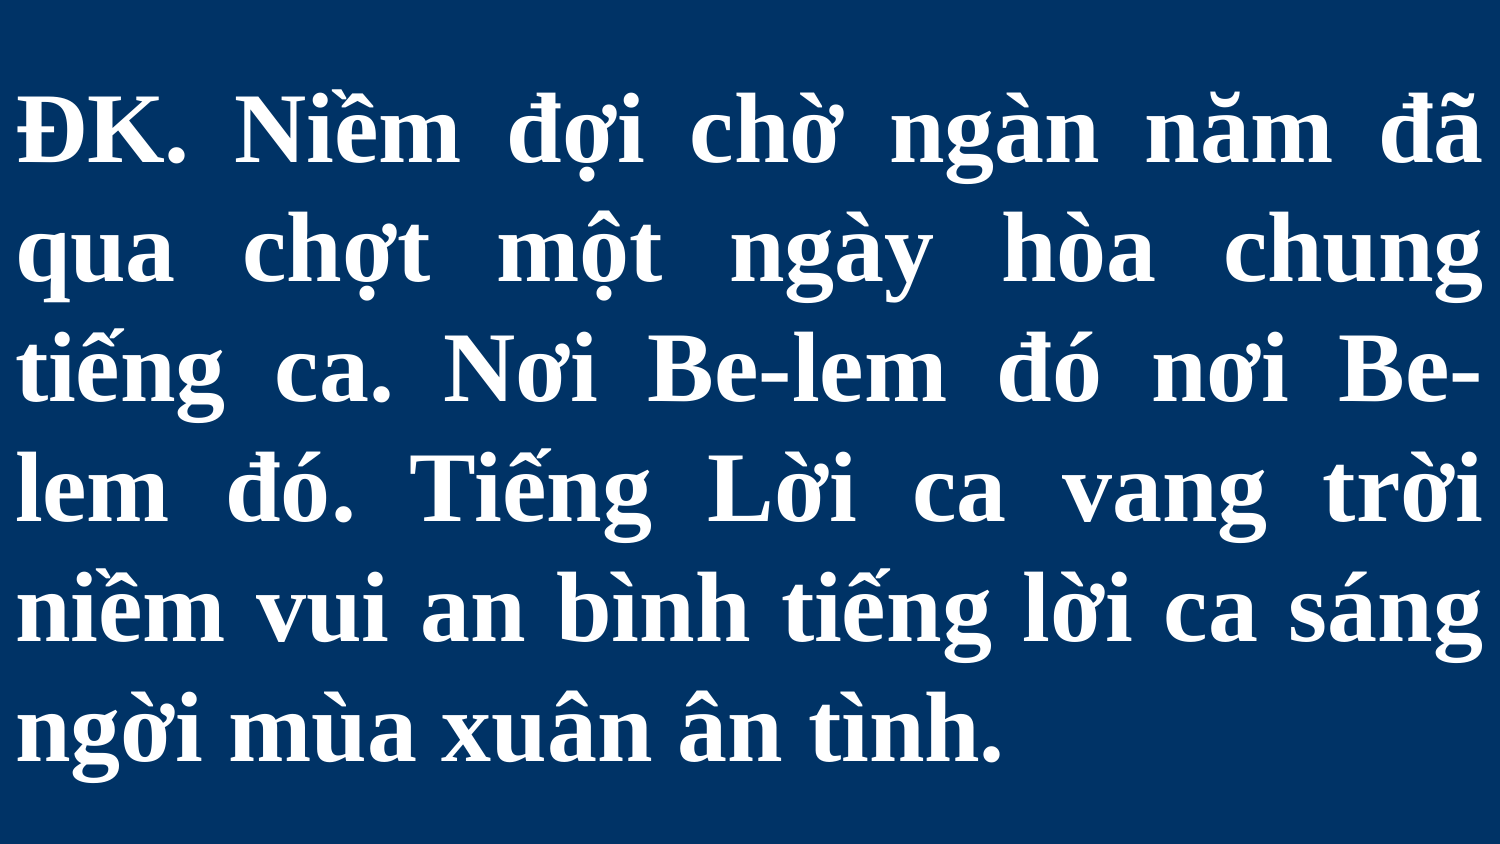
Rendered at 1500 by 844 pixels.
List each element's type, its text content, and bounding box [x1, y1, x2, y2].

title ĐK. Niềm đợi chờ ngàn năm đã qua chợt một ngày hòa chung tiếng ca. Nơi Be-lem đó nơi Be-lem đó. Tiếng Lời ca vang trời niềm vui an bình tiếng lời ca sáng ngời mùa xuân ân tình. [0, 0, 1500, 844]
